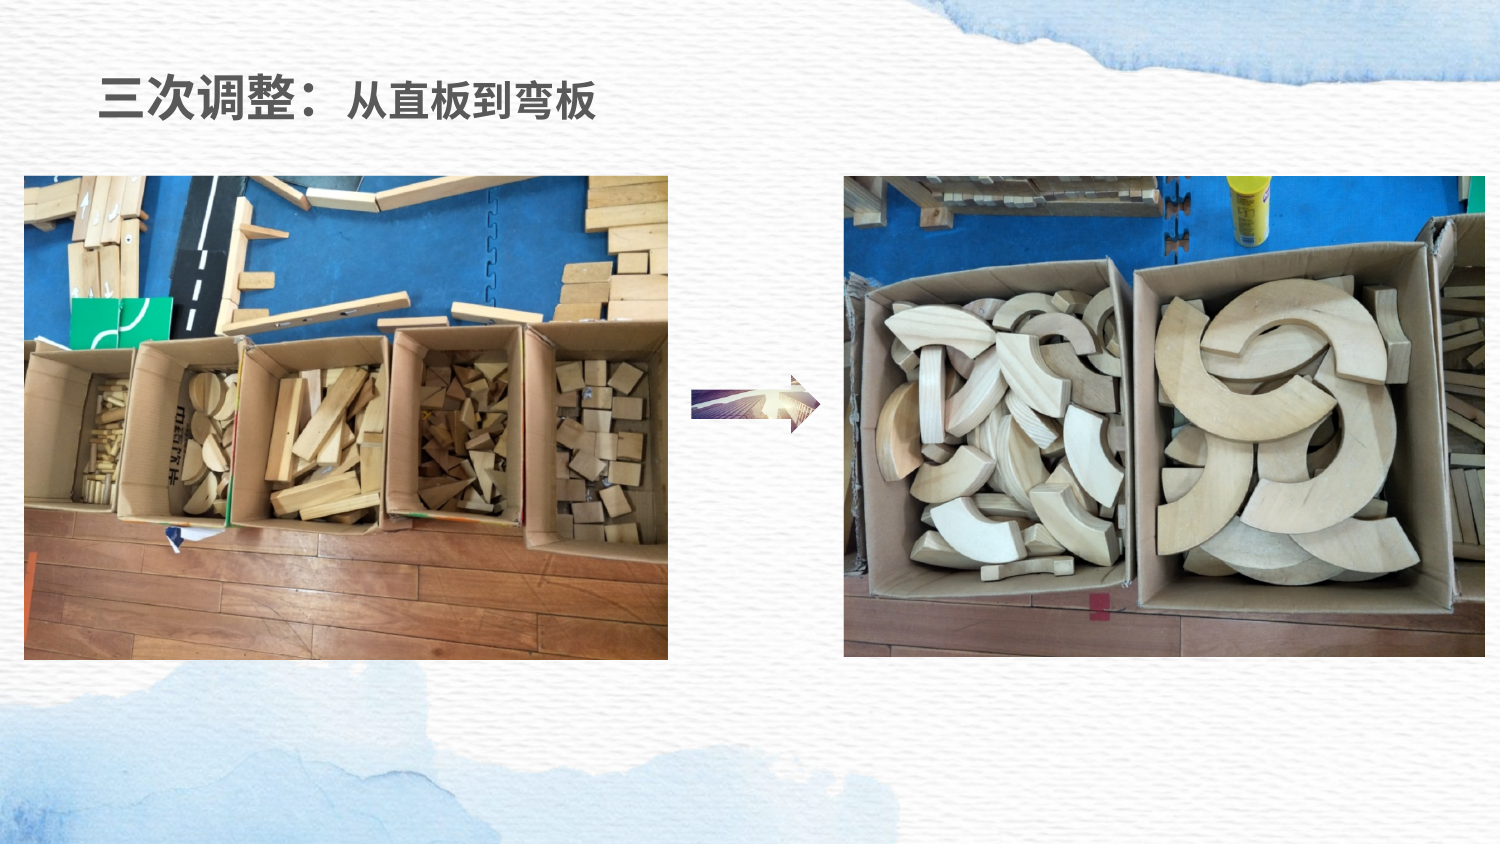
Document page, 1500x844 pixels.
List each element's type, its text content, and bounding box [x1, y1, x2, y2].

text_box 三次调整：从直板到弯板 [81, 58, 821, 334]
picture [0, 0, 1500, 844]
text_box [689, 373, 823, 436]
